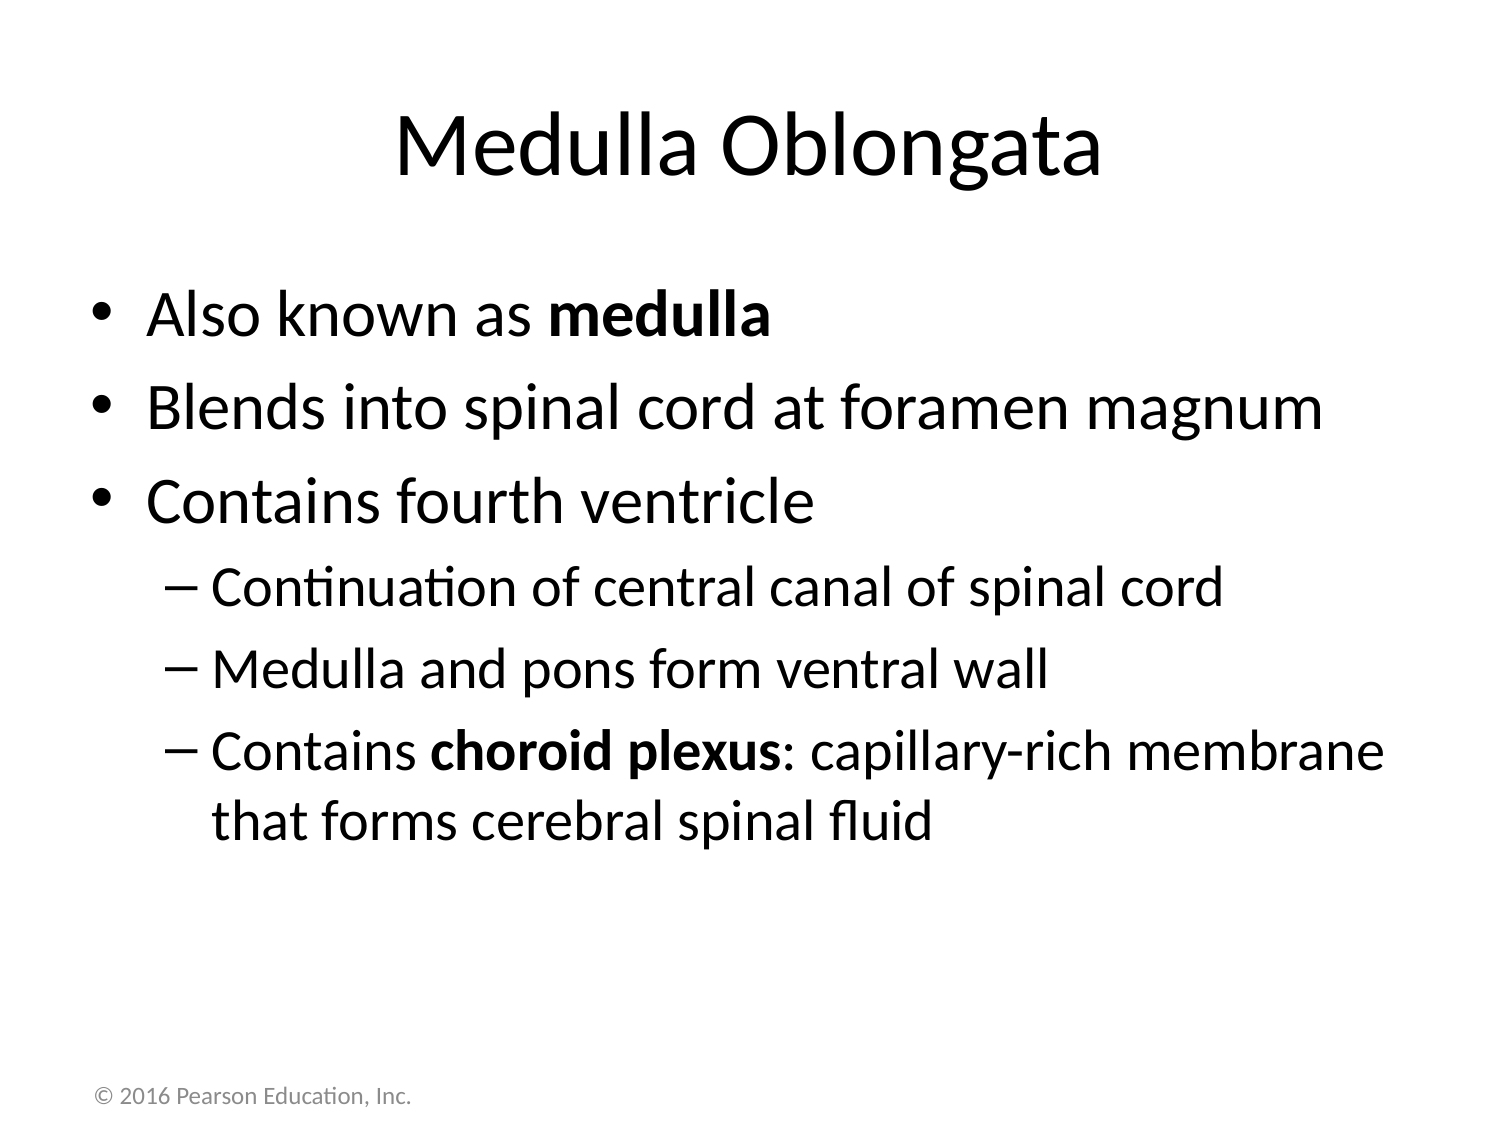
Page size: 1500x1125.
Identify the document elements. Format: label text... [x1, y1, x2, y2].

title Medulla Oblongata [75, 45, 1425, 233]
list Also known as medulla Blends into spinal cord at foramen magnum Contains fourth ventricle Continuation of central canal of spinal cord Medulla and pons form ventral wall Contains choroid plexus: capillary-rich membrane that forms cerebral spinal fluid [75, 262, 1425, 1005]
footer © 2016 Pearson Education, Inc. [0, 1065, 507, 1125]
